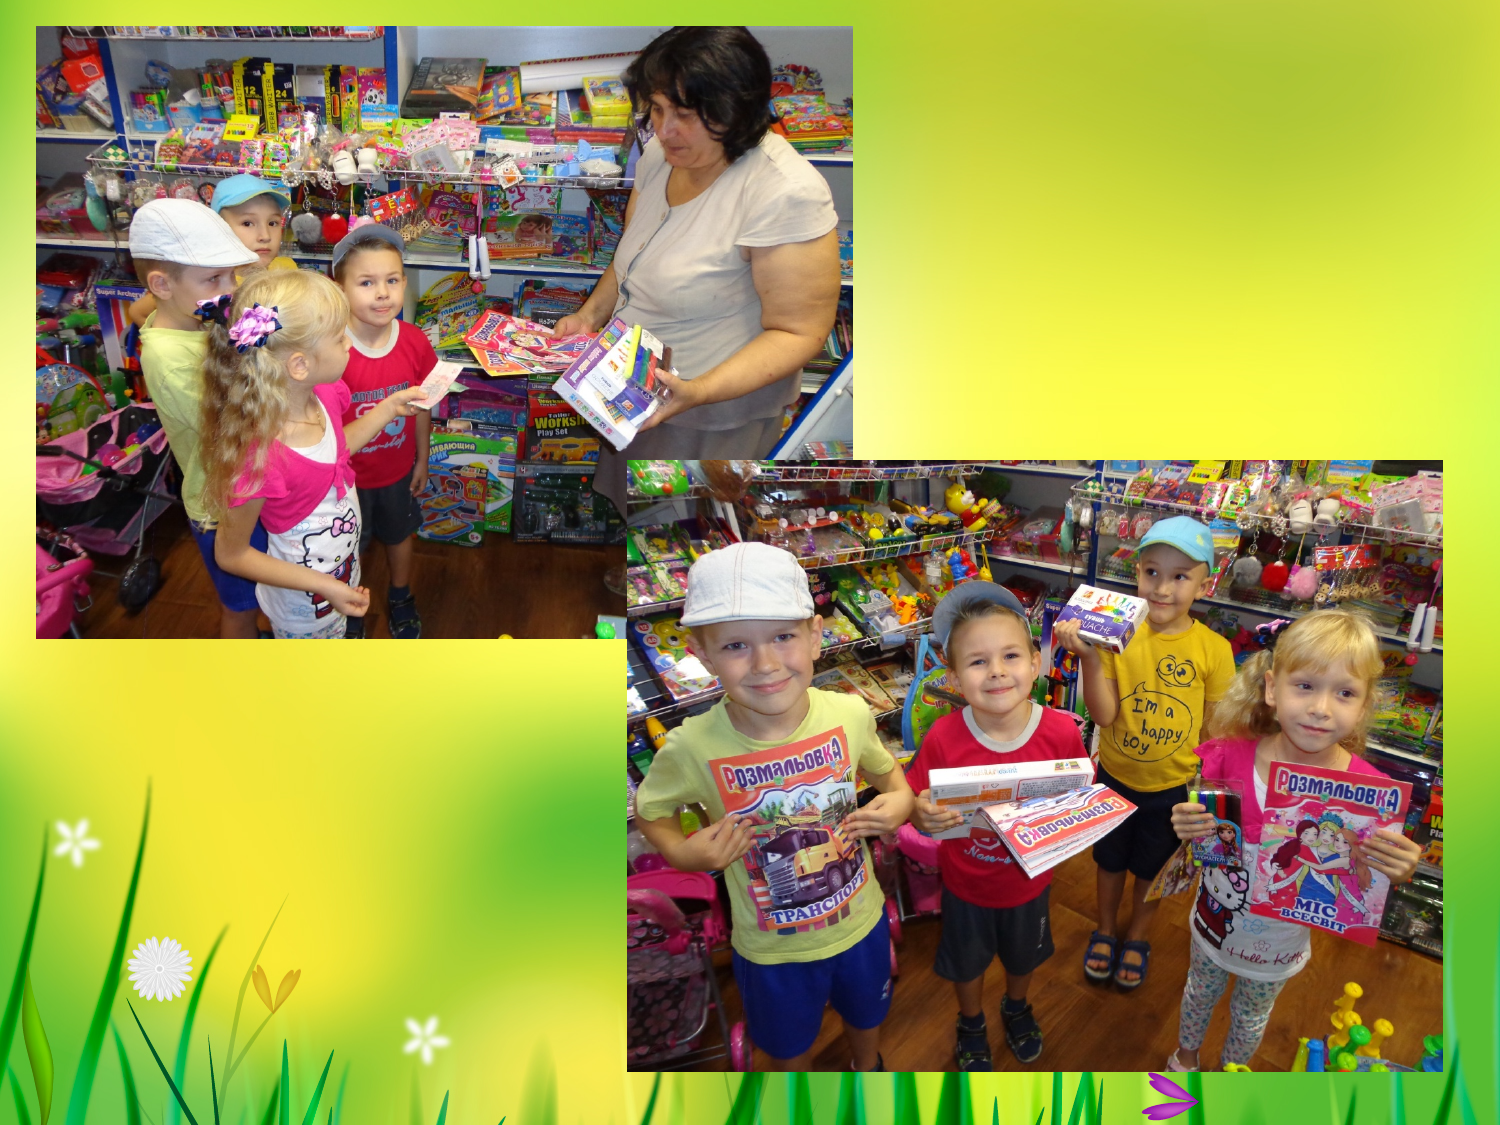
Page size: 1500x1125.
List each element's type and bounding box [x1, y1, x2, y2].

picture [0, 0, 1500, 1125]
list [36, 26, 853, 639]
